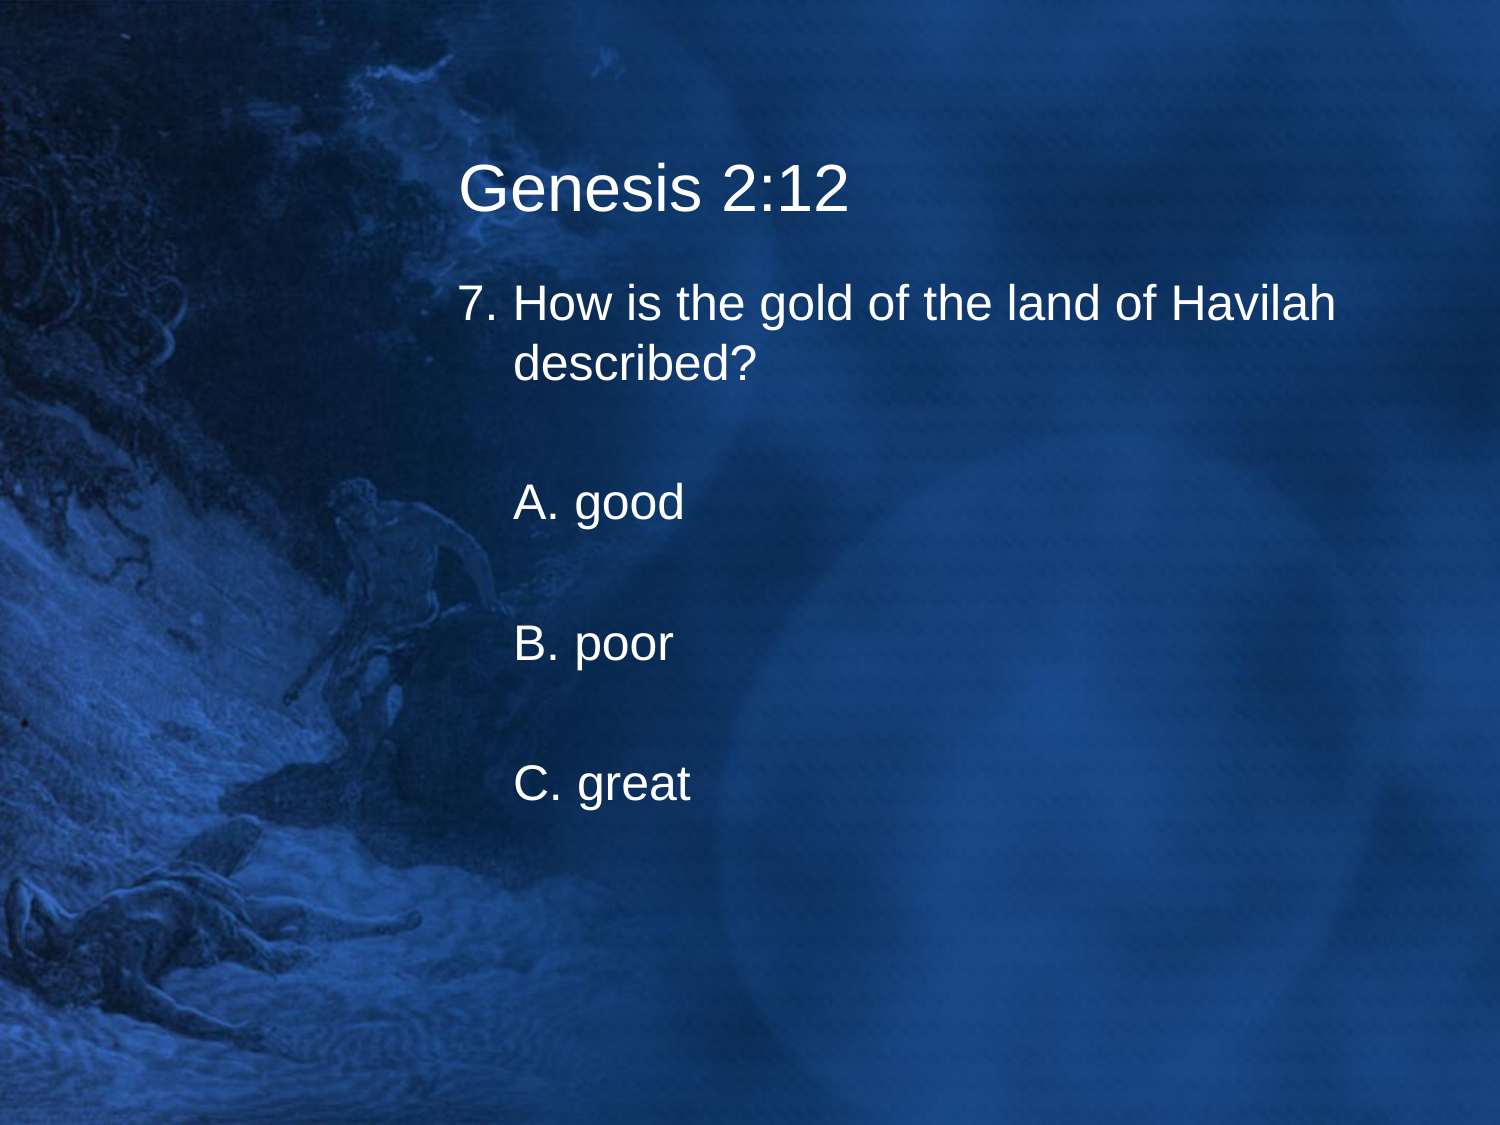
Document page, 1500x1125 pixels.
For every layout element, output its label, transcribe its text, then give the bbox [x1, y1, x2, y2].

picture [0, 0, 1500, 1125]
list 7. How is the gold of the land of Havilah described? A. good B. poor C. great [441, 262, 1480, 1006]
title Genesis 2:12 [443, 44, 1480, 233]
